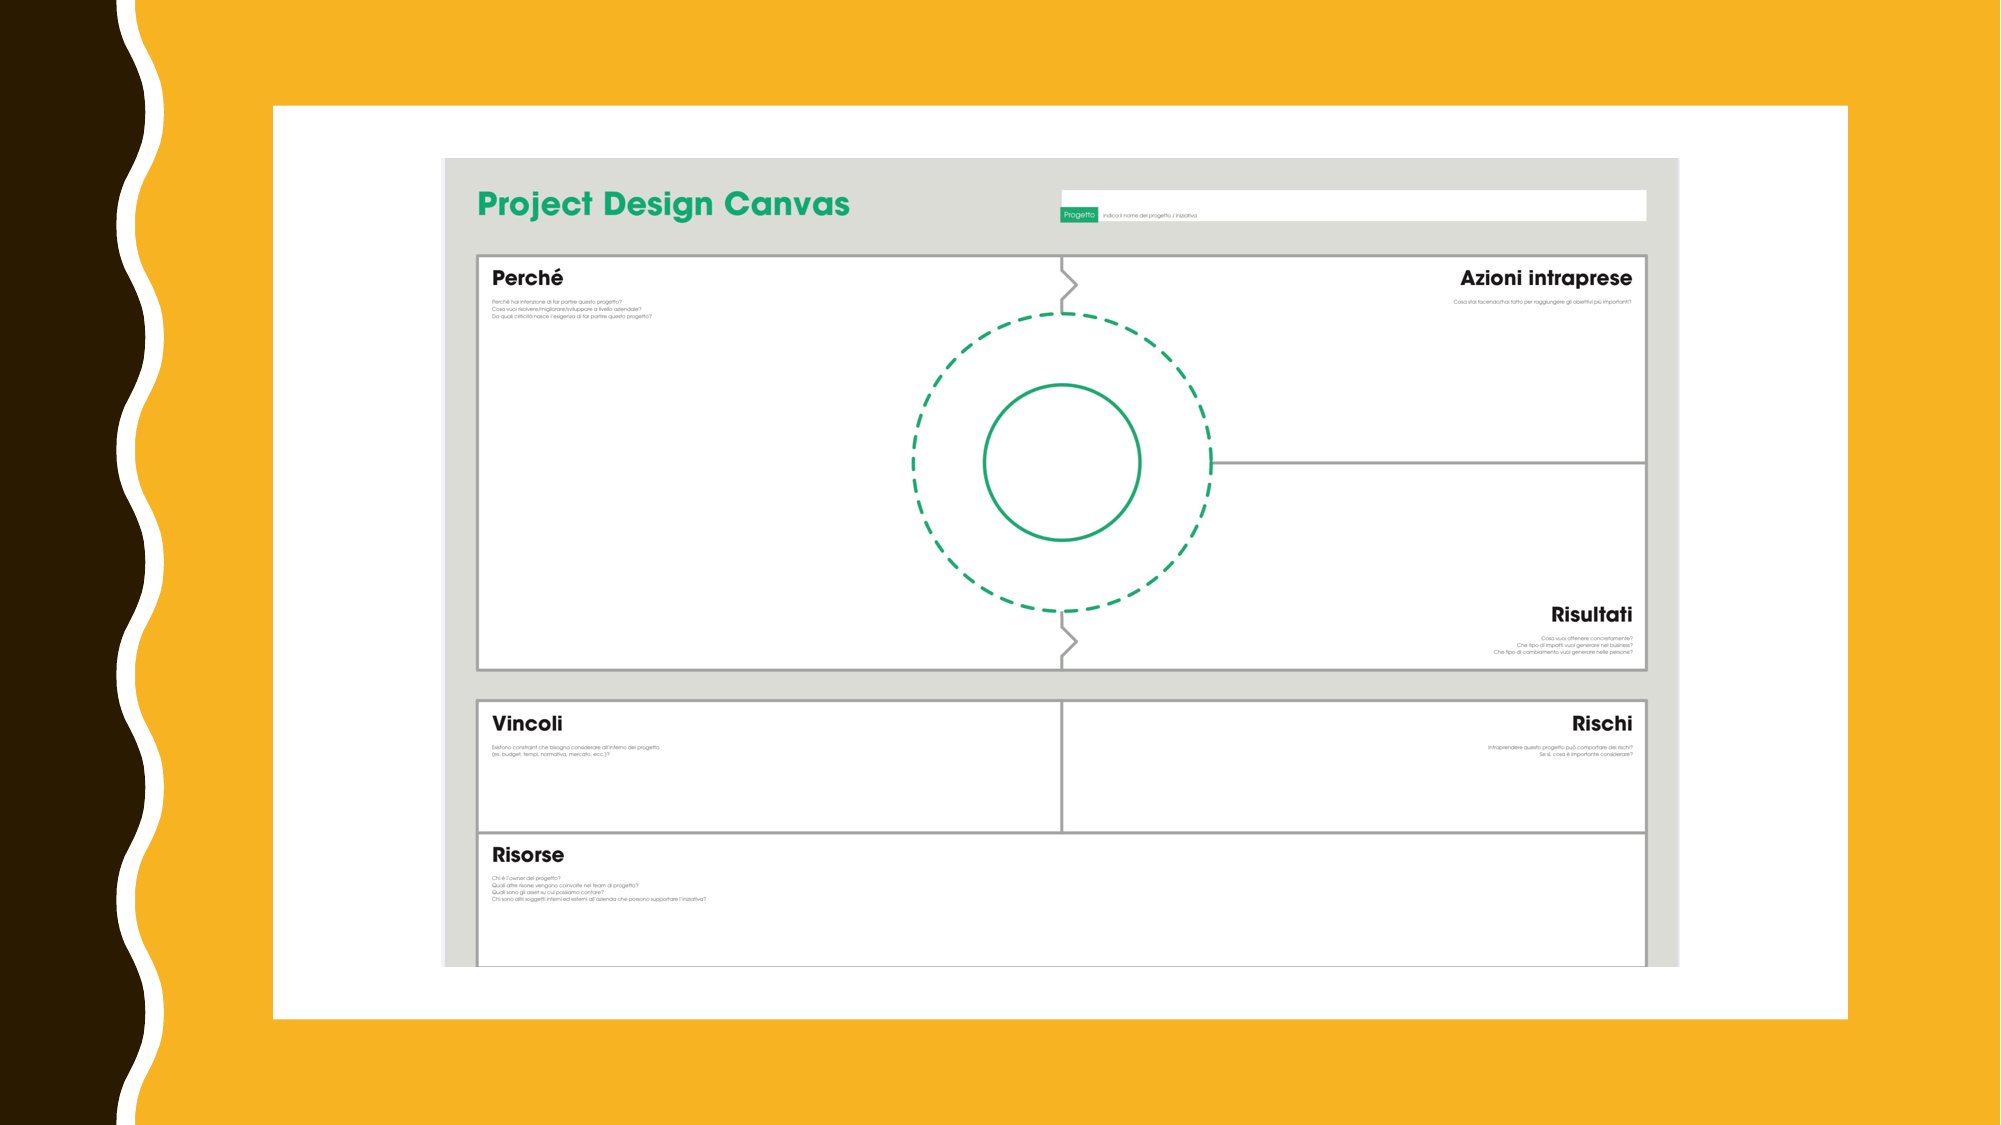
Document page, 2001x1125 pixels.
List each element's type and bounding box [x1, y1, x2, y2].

picture [441, 158, 1680, 967]
text_box [0, 0, 146, 1125]
text_box [272, 104, 1849, 1020]
text_box [136, 0, 2000, 1125]
text_box [117, 0, 164, 1125]
